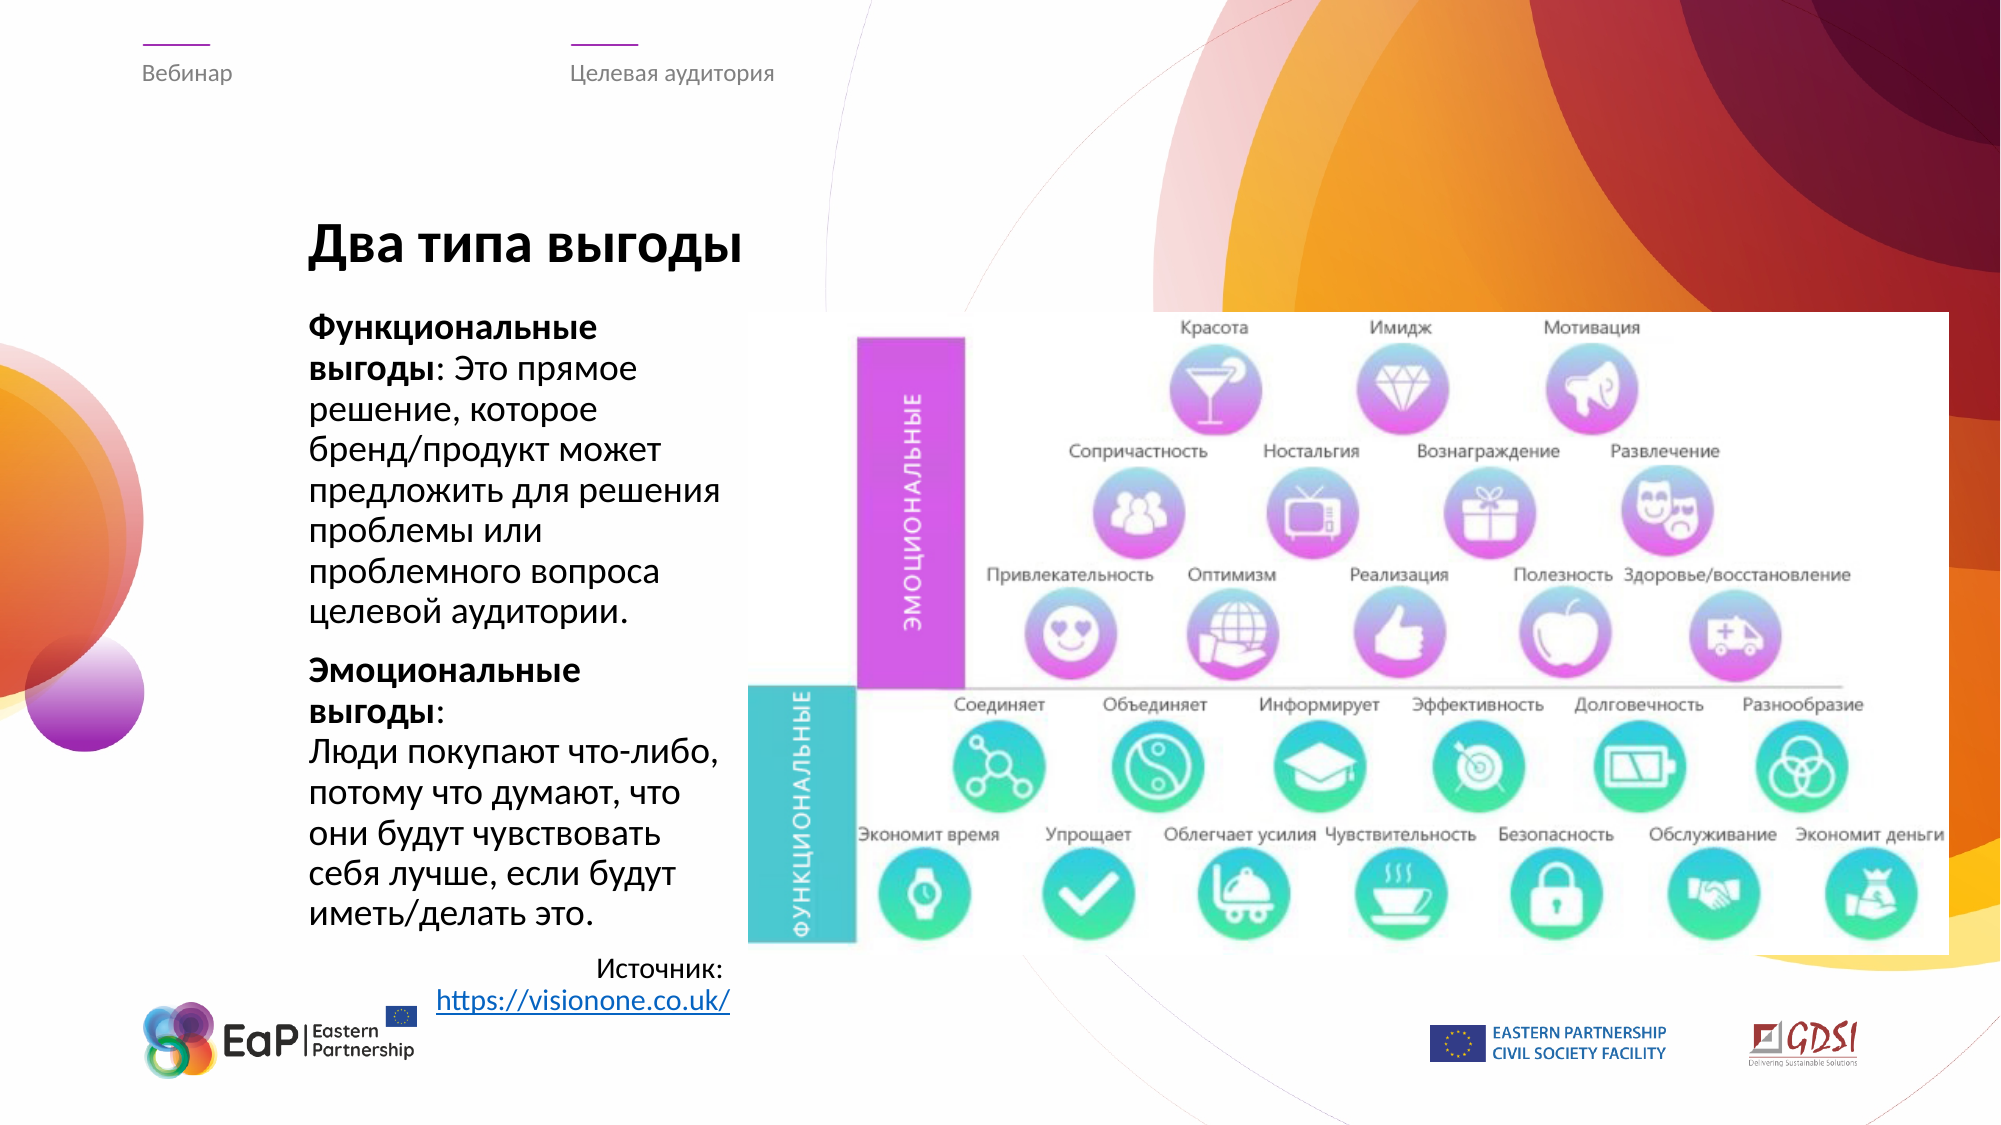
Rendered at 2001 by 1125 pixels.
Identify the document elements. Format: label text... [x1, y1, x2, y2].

title Два типа выгоды [293, 204, 1019, 297]
list Функциональные выгоды: Это прямое решение, которое бренд/продукт может предложить для решения проблемы или проблемного вопроса целевой аудитории. Эмоциональные выгоды: Люди покупают что-либо, потому что думают, что они будут чувствовать себя лучше, если будут иметь/делать это. Источник: https://visionone.co.uk/ [293, 300, 746, 1030]
picture [0, 0, 2001, 1125]
list Вебинар [126, 52, 507, 137]
list Целевая аудитория [554, 52, 935, 137]
